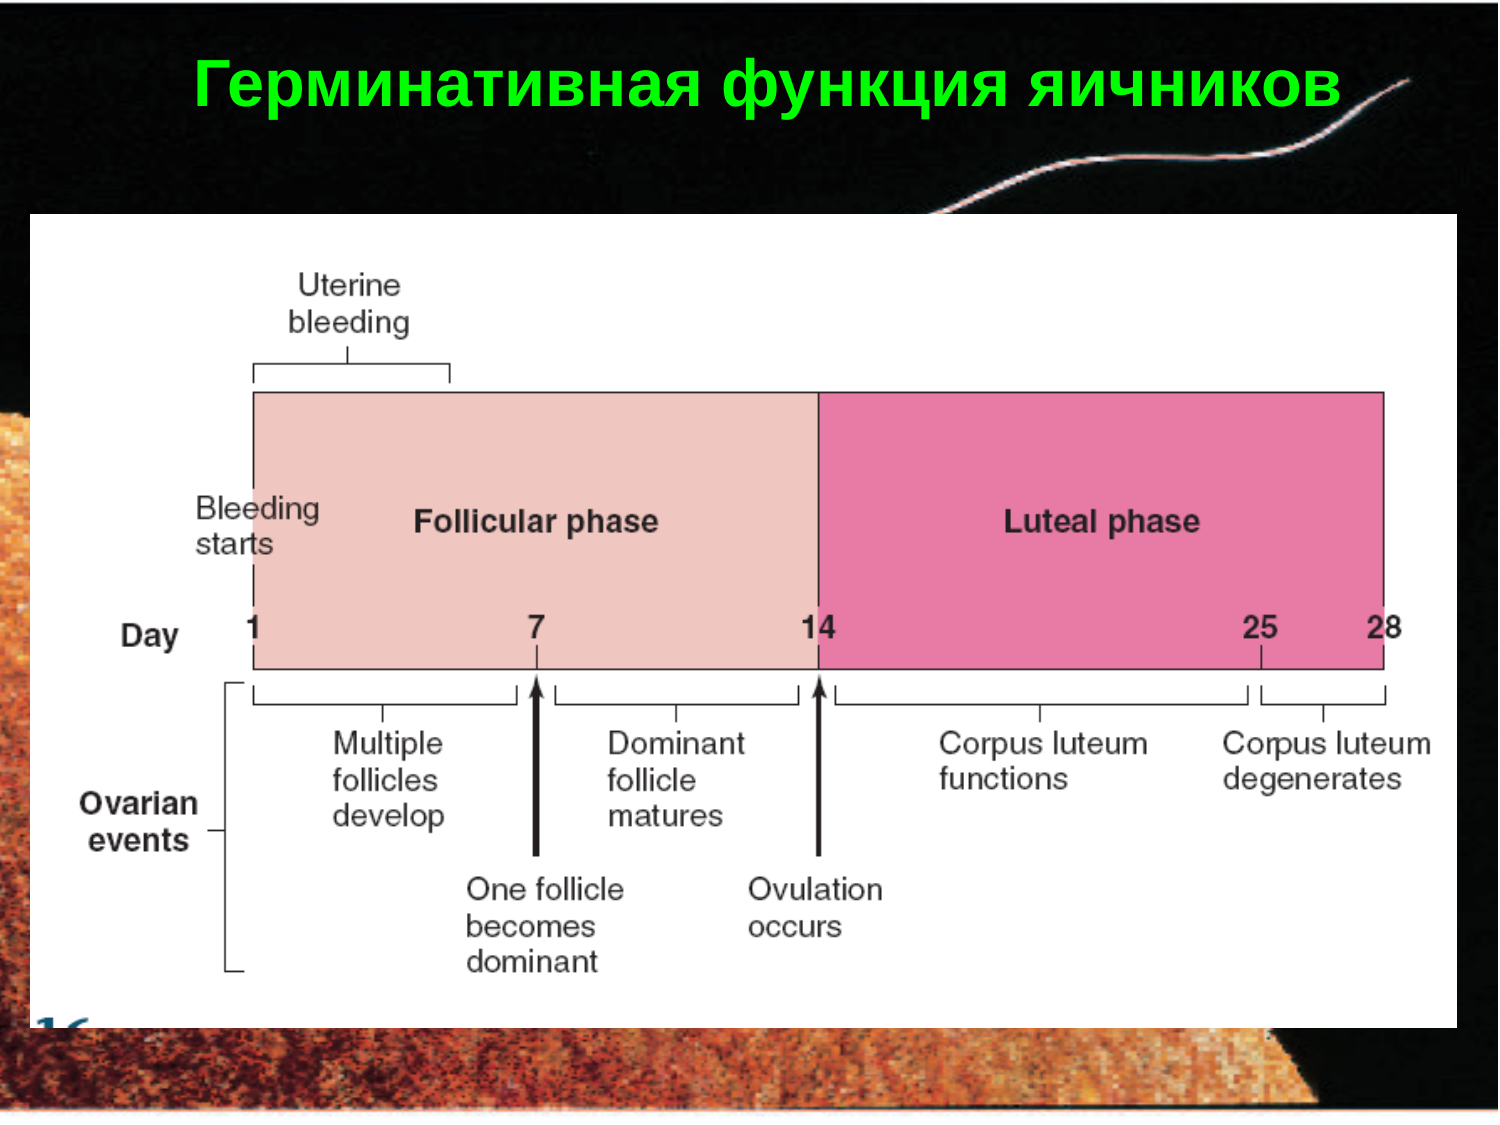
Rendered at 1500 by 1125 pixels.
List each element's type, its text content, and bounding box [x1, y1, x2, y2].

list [30, 214, 1458, 1028]
text_box Герминативная функция яичников [178, 32, 1359, 128]
